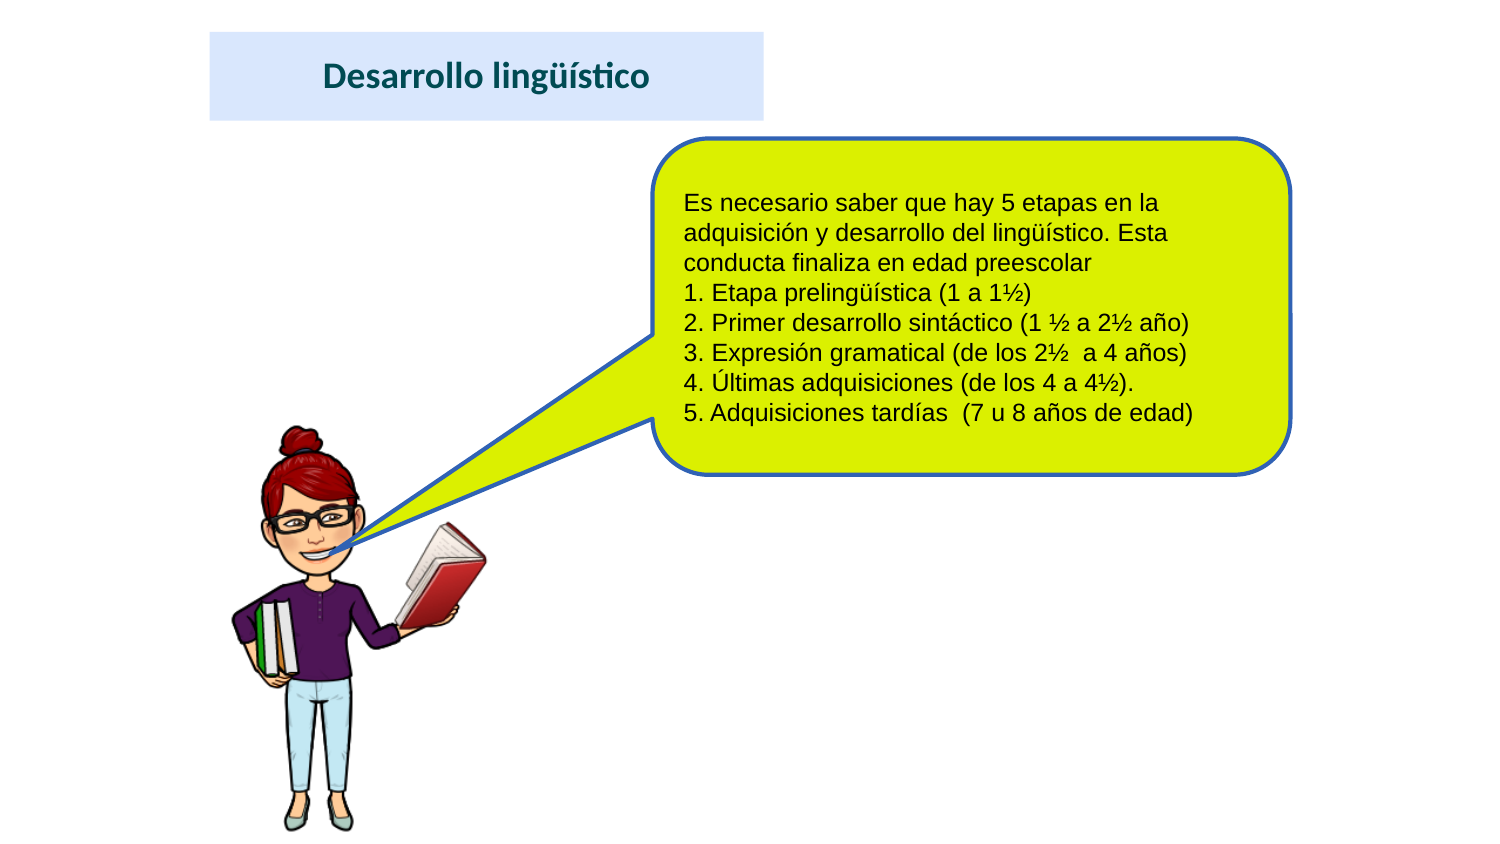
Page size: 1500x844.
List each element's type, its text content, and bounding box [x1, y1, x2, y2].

text_box Desarrollo lingüístico [209, 31, 764, 121]
picture [85, 374, 553, 842]
text_box Es necesario saber que hay 5 etapas en la adquisición y desarrollo del lingüístico. Esta conducta finaliza en edad preescolar 1. Etapa prelingüística (1 a 1½) 2. Primer desarrollo sintáctico (1 ½ a 2½ año) 3. Expresión gramatical (de los 2½ a 4 años) 4. Últimas adquisiciones (de los 4 a 4½). 5. Adquisiciones tardías (7 u 8 años de edad) [557, 136, 1293, 477]
